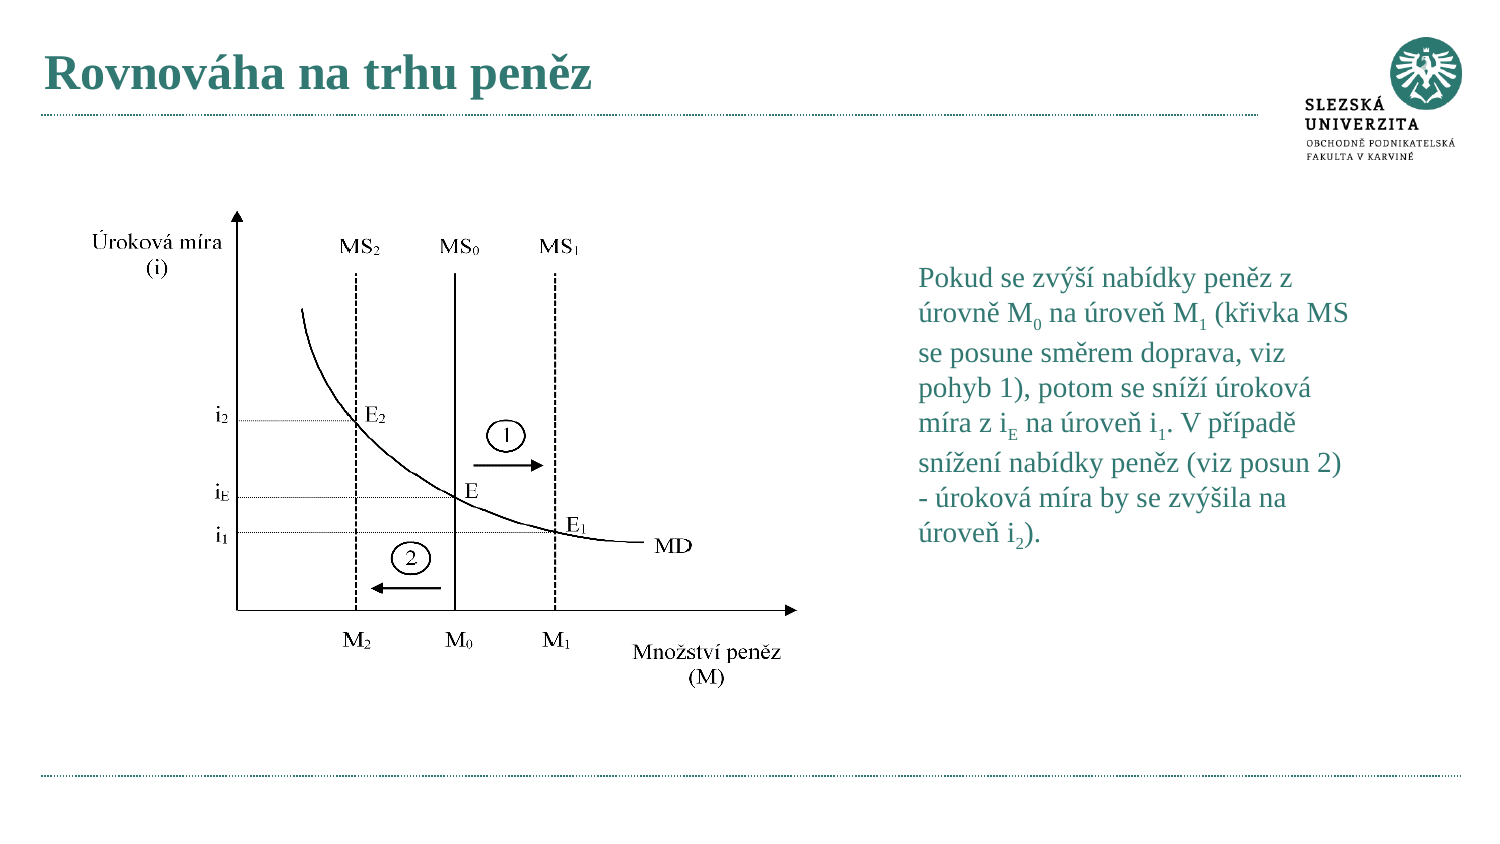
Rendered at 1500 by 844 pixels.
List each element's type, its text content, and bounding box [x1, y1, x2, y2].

picture [76, 197, 825, 697]
picture [1305, 37, 1462, 160]
title Rovnováha na trhu peněz [29, 32, 1282, 116]
text_box Pokud se zvýší nabídky peněz z úrovně M0 na úroveň M1 (křivka MS se posune směrem doprava, viz pohyb 1), potom se sníží úroková míra z iE na úroveň i1. V případě snížení nabídky peněz (viz posun 2) - úroková míra by se zvýšila na úroveň i2). [903, 251, 1365, 561]
